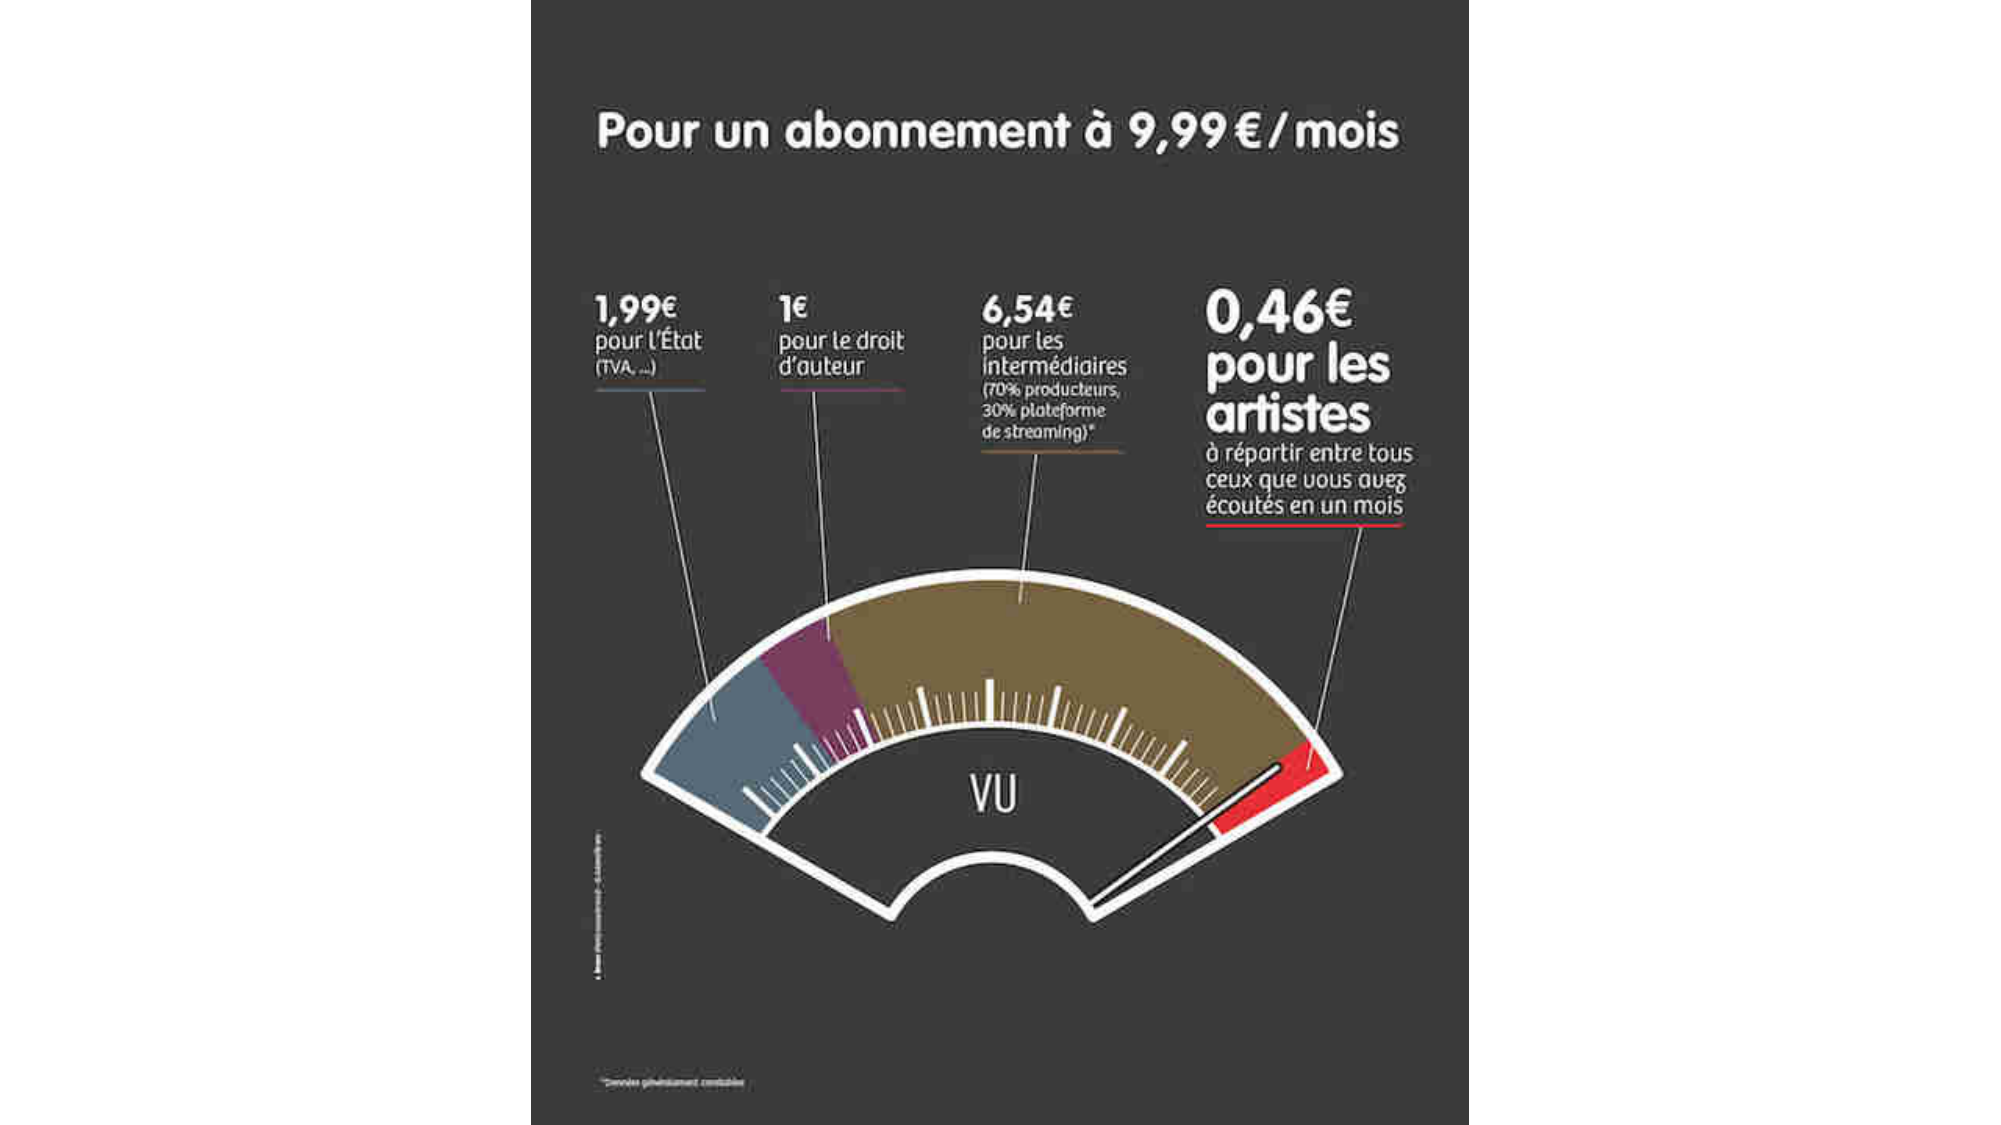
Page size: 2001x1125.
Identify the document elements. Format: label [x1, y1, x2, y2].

picture [531, 0, 1469, 1125]
